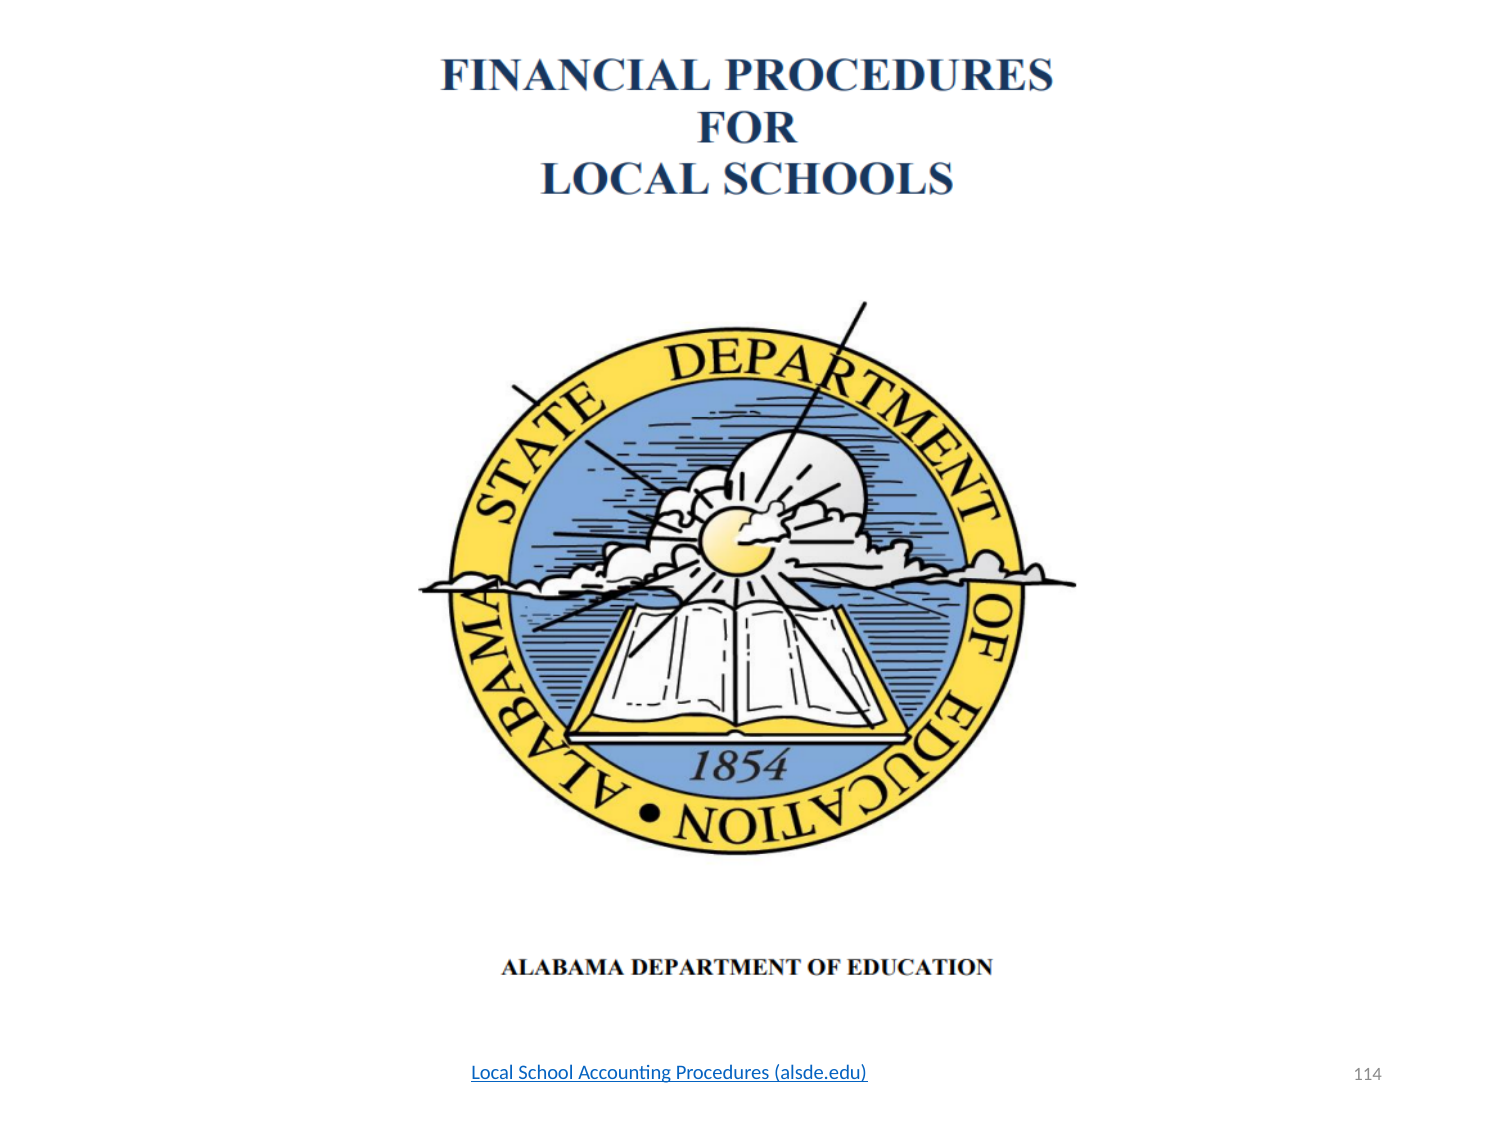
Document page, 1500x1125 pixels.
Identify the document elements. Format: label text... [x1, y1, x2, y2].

picture [249, 8, 1175, 1043]
subtitle Local School Accounting Procedures (alsde.edu) [107, 1053, 1059, 1092]
slide_number 114 [1059, 1042, 1397, 1103]
